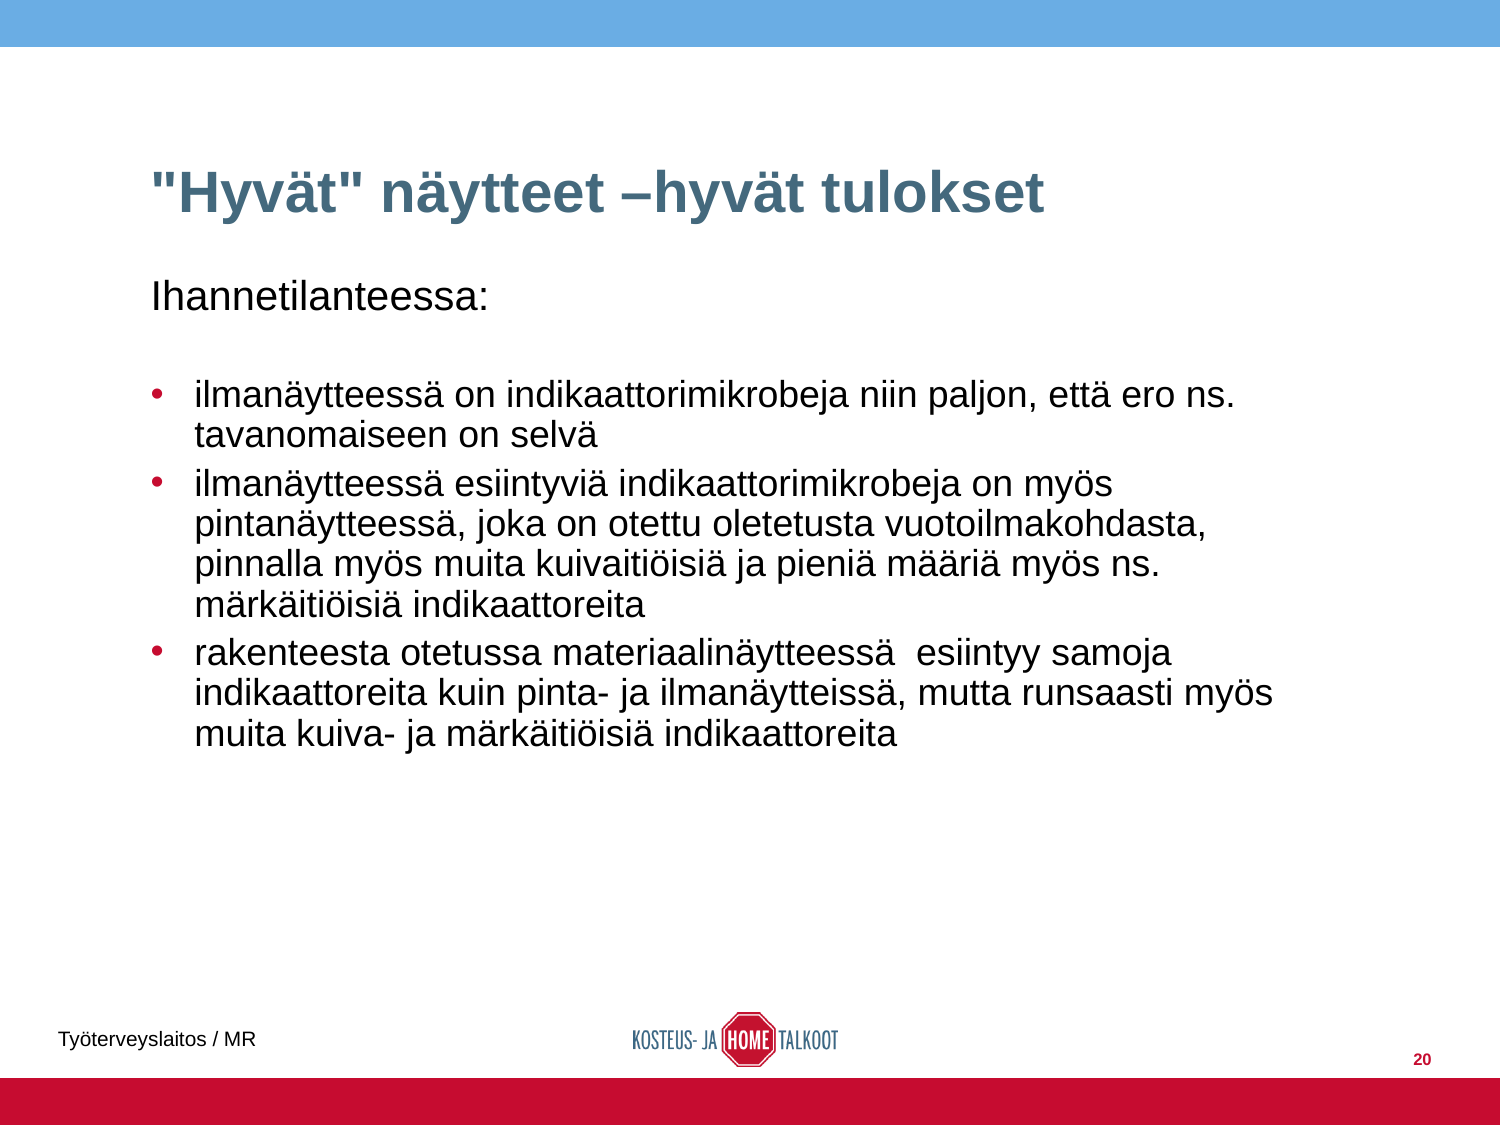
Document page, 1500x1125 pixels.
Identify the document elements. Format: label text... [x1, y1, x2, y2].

text_box Työterveyslaitos / MR [43, 1018, 272, 1059]
list Ihannetilanteessa: ilmanäytteessä on indikaattorimikrobeja niin paljon, että ero ns. tavanomaiseen on selvä ilmanäytteessä esiintyviä indikaattorimikrobeja on myös pintanäytteessä, joka on otettu oletetusta vuotoilmakohdasta, pinnalla myös muita kuivaitiöisiä ja pieniä määriä myös ns. märkäitiöisiä indikaattoreita rakenteesta otetussa materiaalinäytteessä esiintyy samoja indikaattoreita kuin pinta- ja ilmanäytteissä, mutta runsaasti myös muita kuiva- ja märkäitiöisiä indikaattoreita [135, 267, 1365, 988]
slide_number 20 [1364, 1016, 1447, 1077]
title "Hyvät" näytteet –hyvät tulokset [135, 54, 1365, 232]
picture [633, 1012, 838, 1067]
